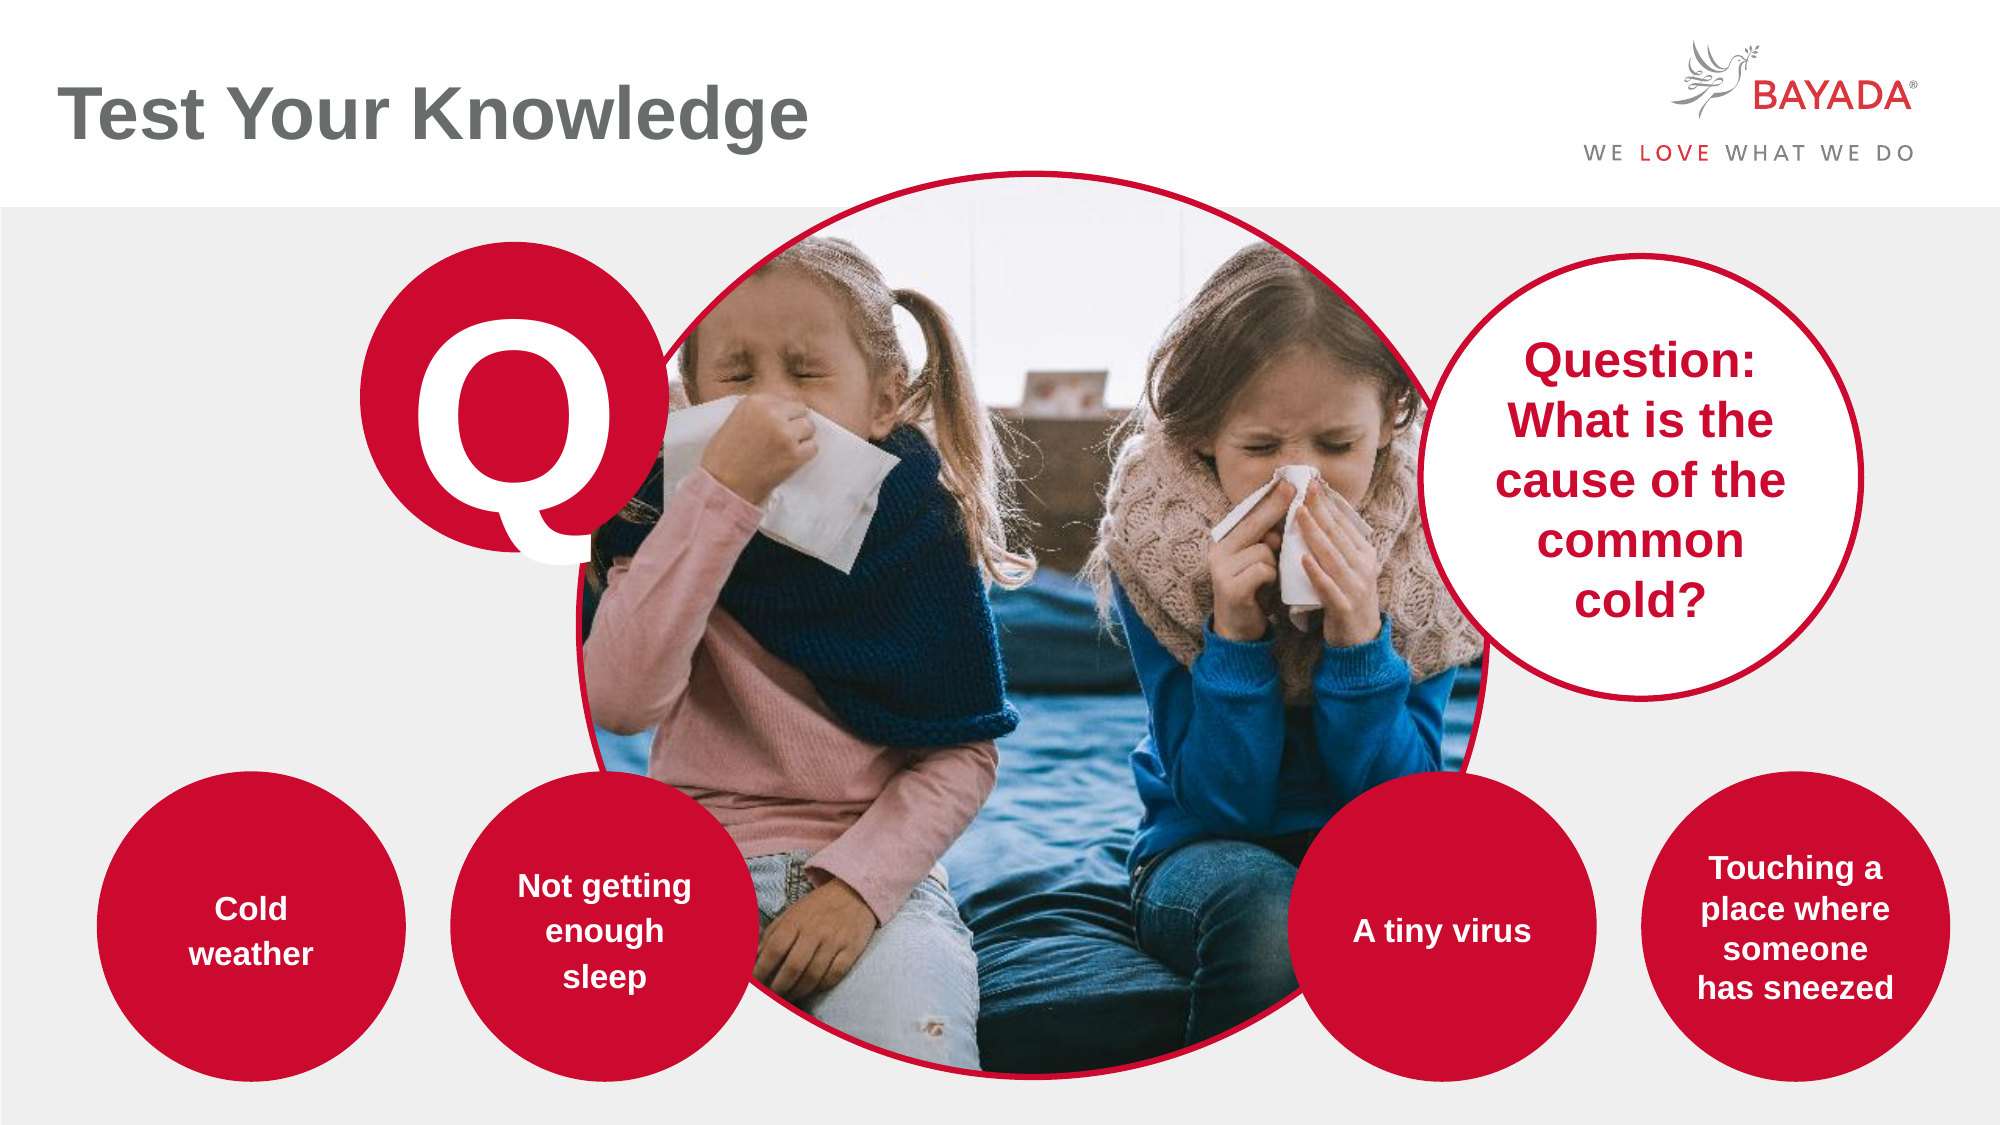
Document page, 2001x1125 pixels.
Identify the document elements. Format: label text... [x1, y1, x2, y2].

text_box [1640, 771, 1951, 1082]
picture [0, 173, 2000, 1125]
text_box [359, 223, 670, 553]
text_box Test Your Knowledge [52, 59, 1504, 159]
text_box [450, 771, 760, 1082]
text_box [1420, 255, 1862, 699]
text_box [1287, 771, 1597, 1082]
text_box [96, 771, 407, 1082]
